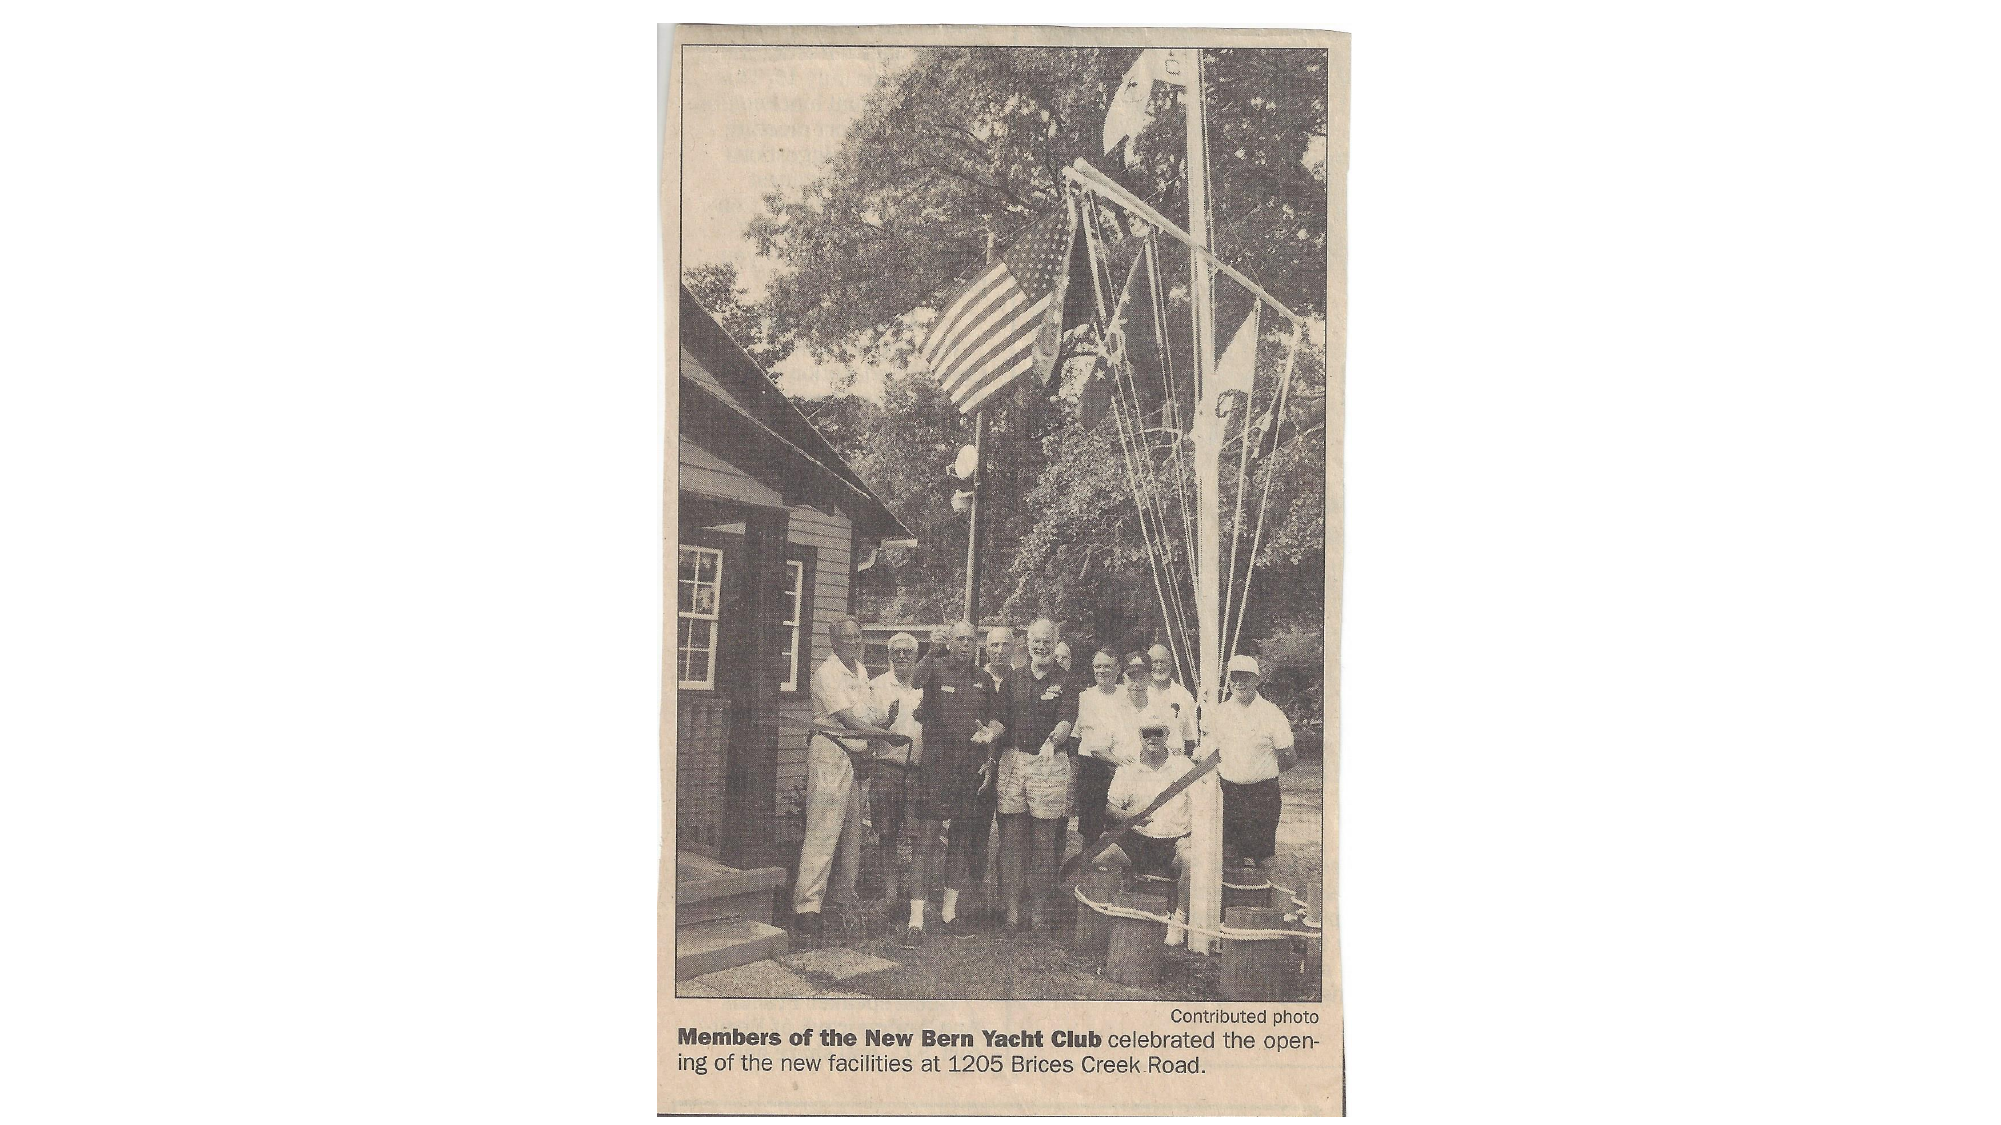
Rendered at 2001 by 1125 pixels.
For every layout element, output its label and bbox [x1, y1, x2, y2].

picture [657, 23, 1352, 1117]
